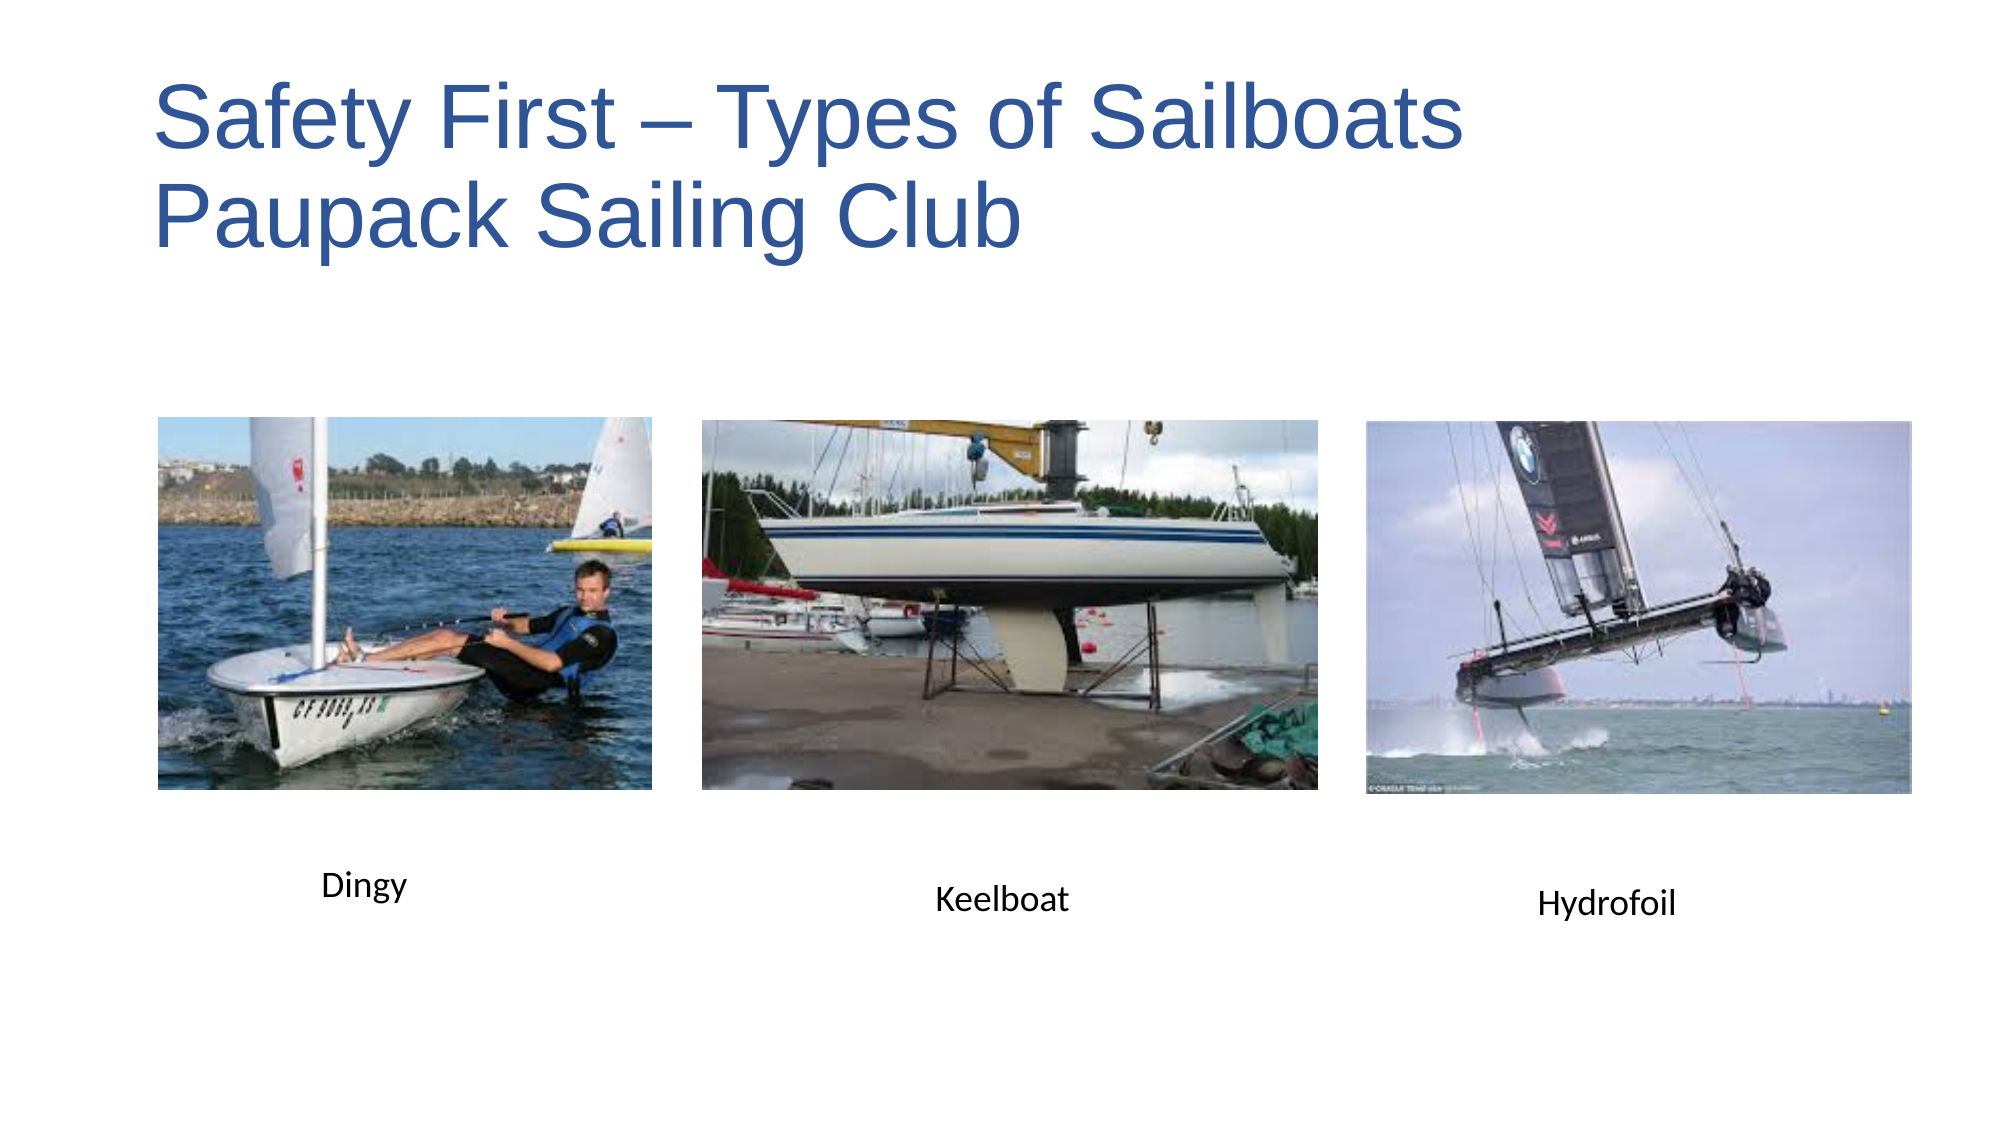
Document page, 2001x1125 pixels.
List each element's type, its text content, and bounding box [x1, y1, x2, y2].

text_box Keelboat [920, 866, 1085, 927]
text_box Hydrofoil [1522, 870, 1692, 931]
picture [1366, 421, 1912, 794]
text_box Dingy [306, 852, 423, 913]
picture [702, 420, 1318, 790]
picture [158, 417, 652, 790]
title Safety First – Types of Sailboats Paupack Sailing Club [137, 59, 1863, 278]
